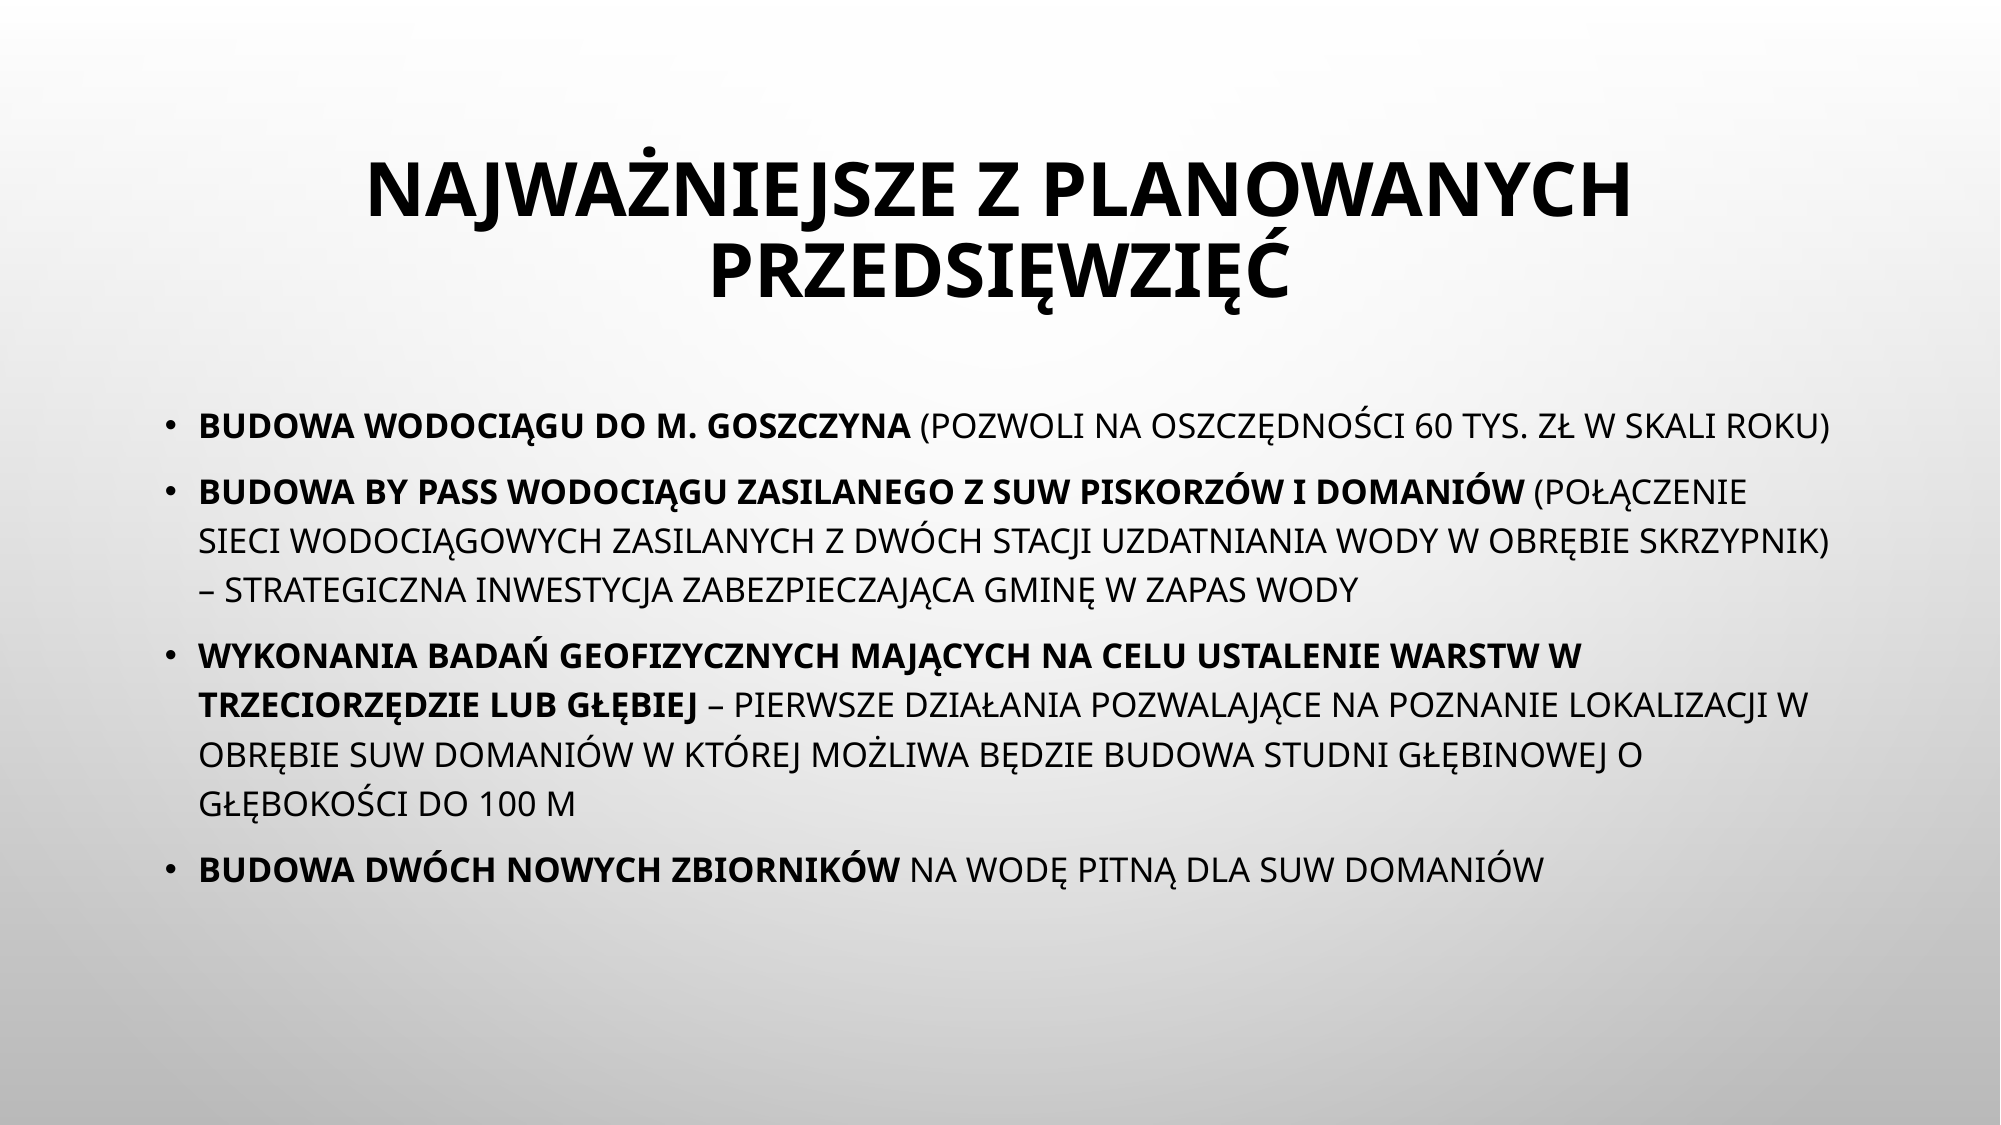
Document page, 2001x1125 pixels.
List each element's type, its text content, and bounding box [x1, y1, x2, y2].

picture [0, 0, 2000, 1125]
list Budowa wodociągu do m. goszczyna (pozwoli na oszczędności 60 tys. zł w skali roku) Budowa by pass wodociągu zasilanego z suw piskorzów i domaniów (połączenie sieci wodociągowych zasilanych z dwóch stacji uzdatniania wody w obrębie skrzypnik) – strategiczna inwestycja zabezpieczająca gminę w zapas wody wykonania badań geofizycznych mających na celu ustalenie warstw w trzeciorzędzie lub głębiej – pierwsze działania pozwalające na poznanie lokalizacji w obrębie suw domaniów w której możliwa będzie budowa studni głębinowej o głębokości do 100 m Budowa dwóch nowych zbiorników na wodę pitną dla suw domaniów [149, 388, 1851, 950]
title Najważniejsze z planowanych przedsięwzięć [149, 101, 1851, 364]
